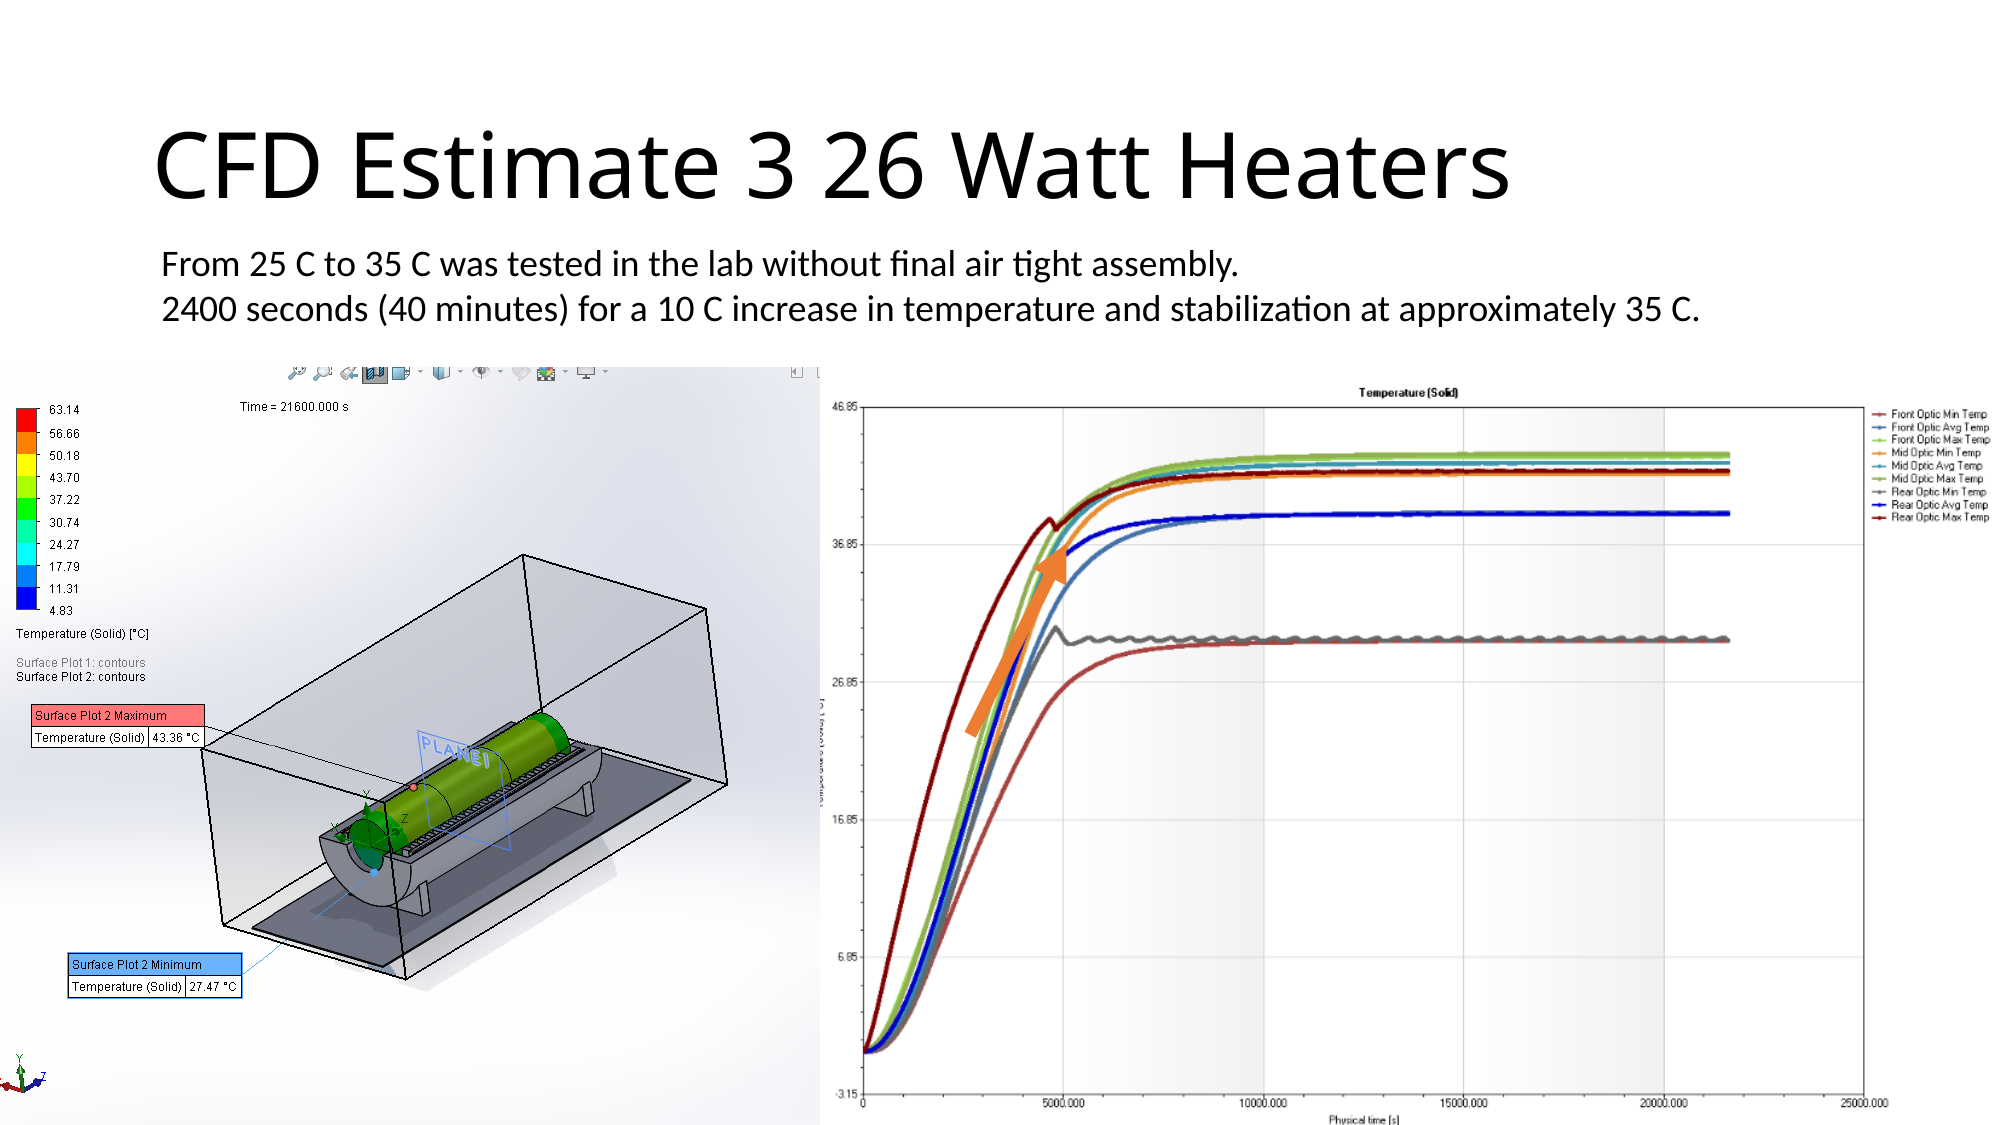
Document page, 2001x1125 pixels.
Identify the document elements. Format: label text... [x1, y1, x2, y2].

title CFD Estimate 3 26 Watt Heaters [137, 59, 1863, 278]
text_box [970, 543, 1067, 735]
text_box From 25 C to 35 C was tested in the lab without final air tight assembly. 2400 seconds (40 minutes) for a 10 C increase in temperature and stabilization at approximately 35 C. [146, 231, 1718, 336]
picture [0, 367, 2000, 1125]
